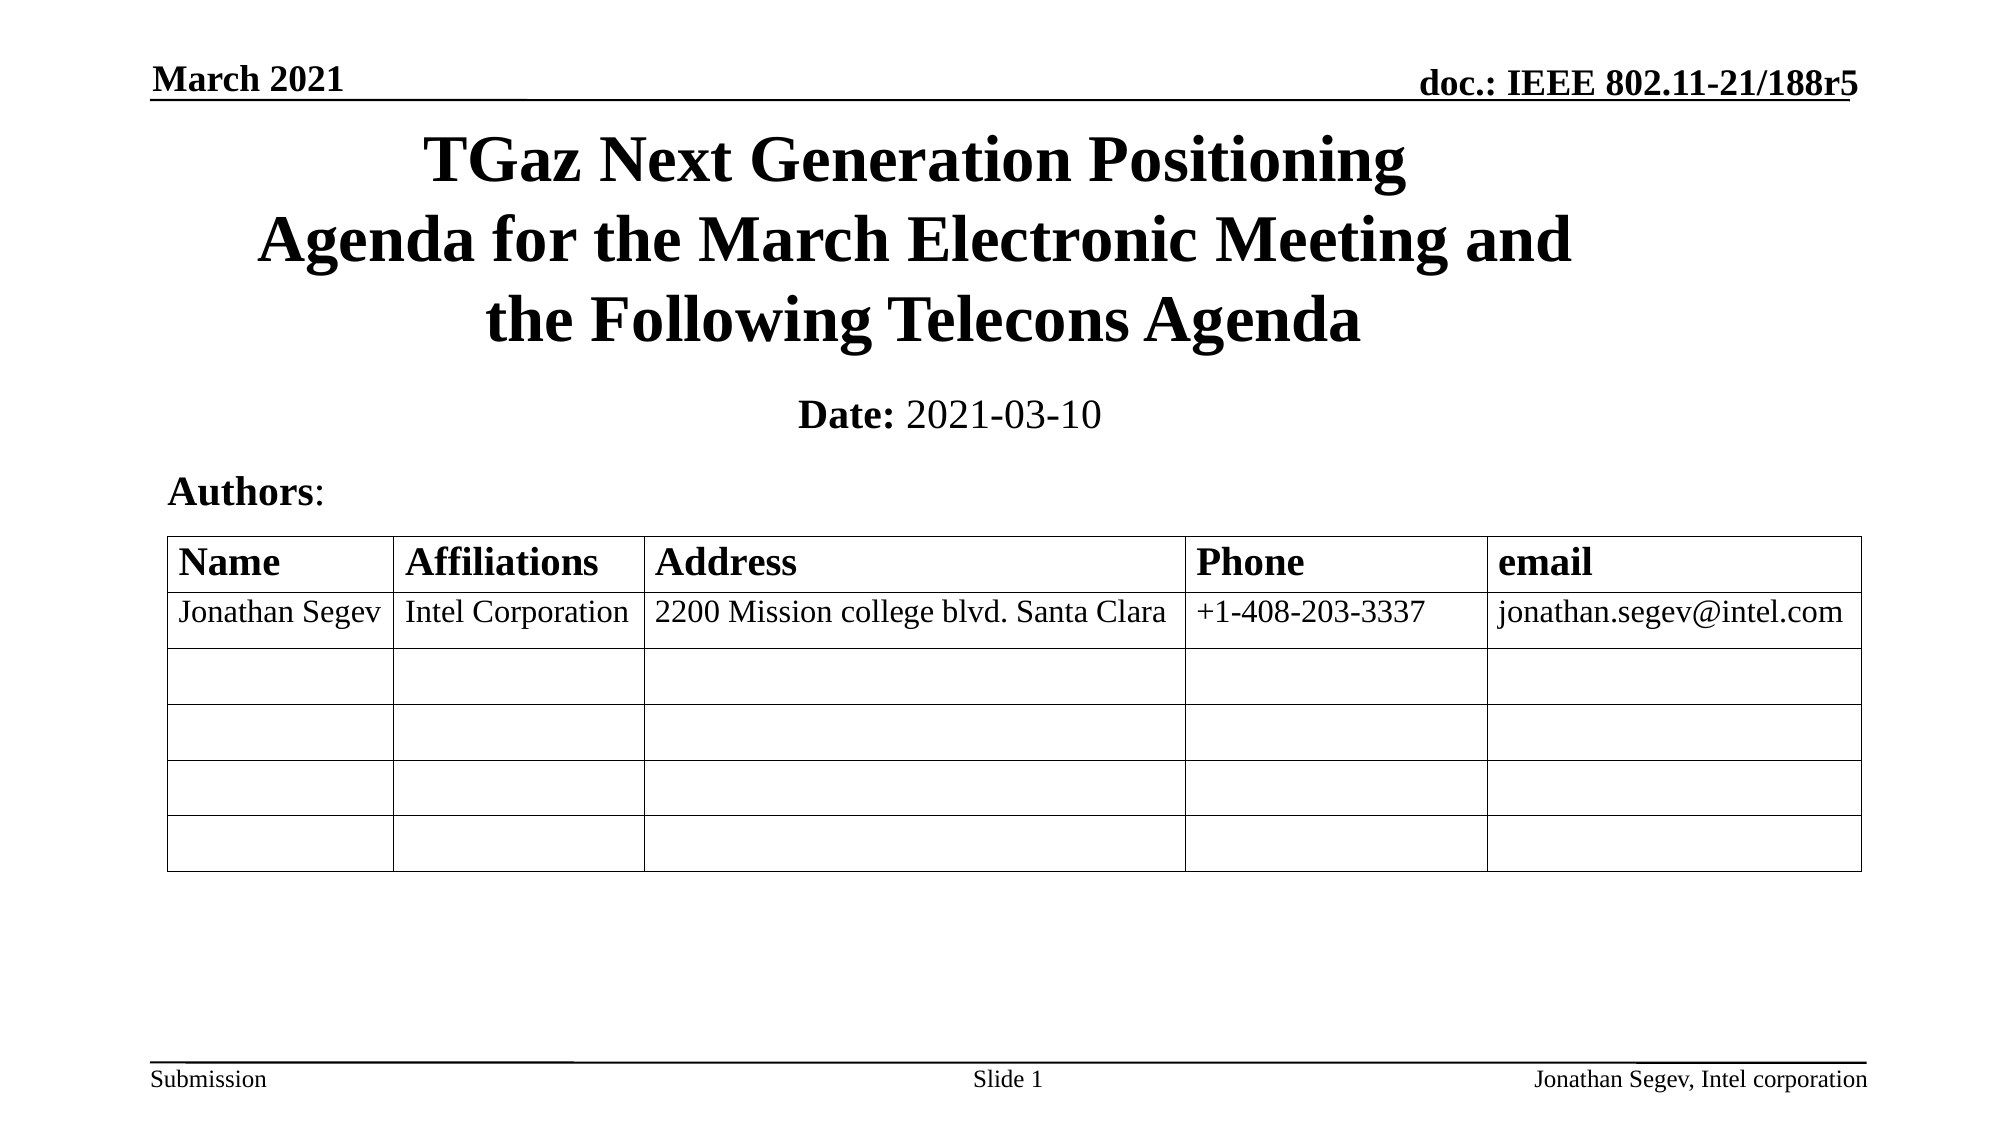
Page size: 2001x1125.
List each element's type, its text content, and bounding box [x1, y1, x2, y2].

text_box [152, 535, 1883, 942]
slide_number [152, 54, 563, 100]
slide_number Slide 1 [950, 1061, 1067, 1123]
footer Jonathan Segev, Intel corporation [1171, 1061, 1869, 1093]
title TGaz Next Generation Positioning Agenda for the March Electronic Meeting and the Following Telecons Agenda [5, 113, 1844, 356]
subtitle Date: 2021-03-10 [250, 379, 1651, 443]
text_box Authors: [152, 456, 390, 519]
